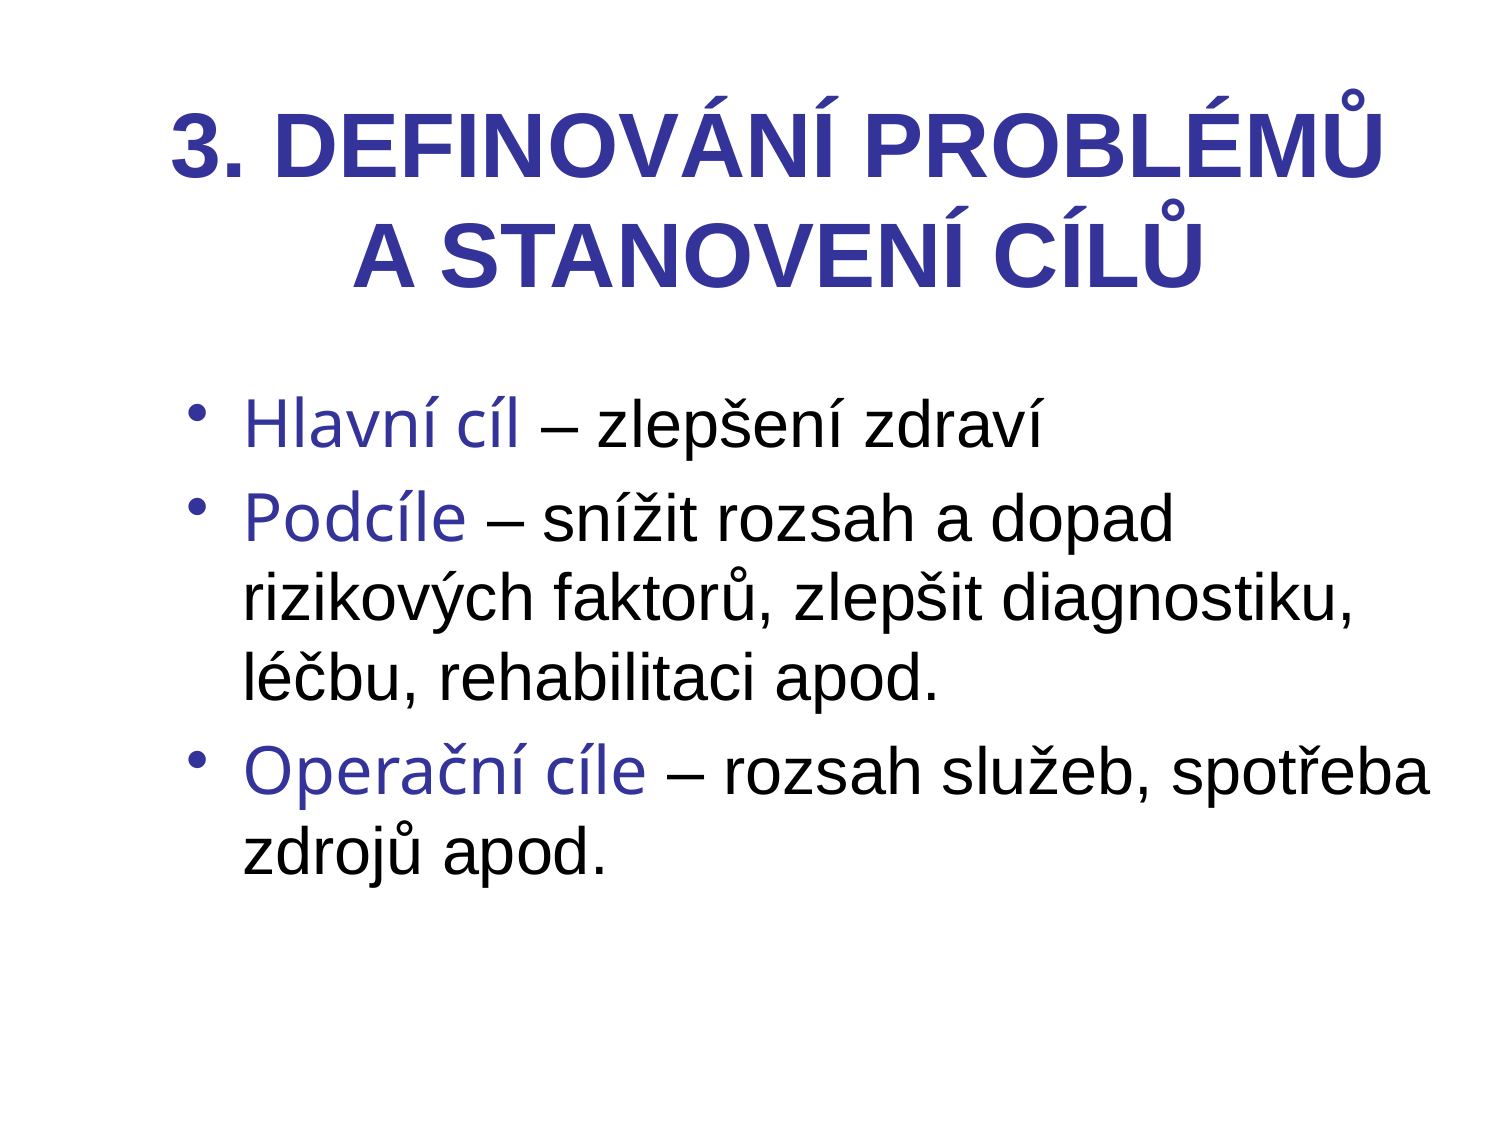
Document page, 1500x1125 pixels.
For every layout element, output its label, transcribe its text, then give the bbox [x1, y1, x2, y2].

list Hlavní cíl – zlepšení zdraví Podcíle – snížit rozsah a dopad rizikových faktorů, zlepšit diagnostiku, léčbu, rehabilitaci apod. Operační cíle – rozsah služeb, spotřeba zdrojů apod. [171, 373, 1449, 953]
title 3. DEFINOVÁNÍ PROBLÉMŮ A STANOVENÍ CÍLŮ [147, 101, 1412, 290]
